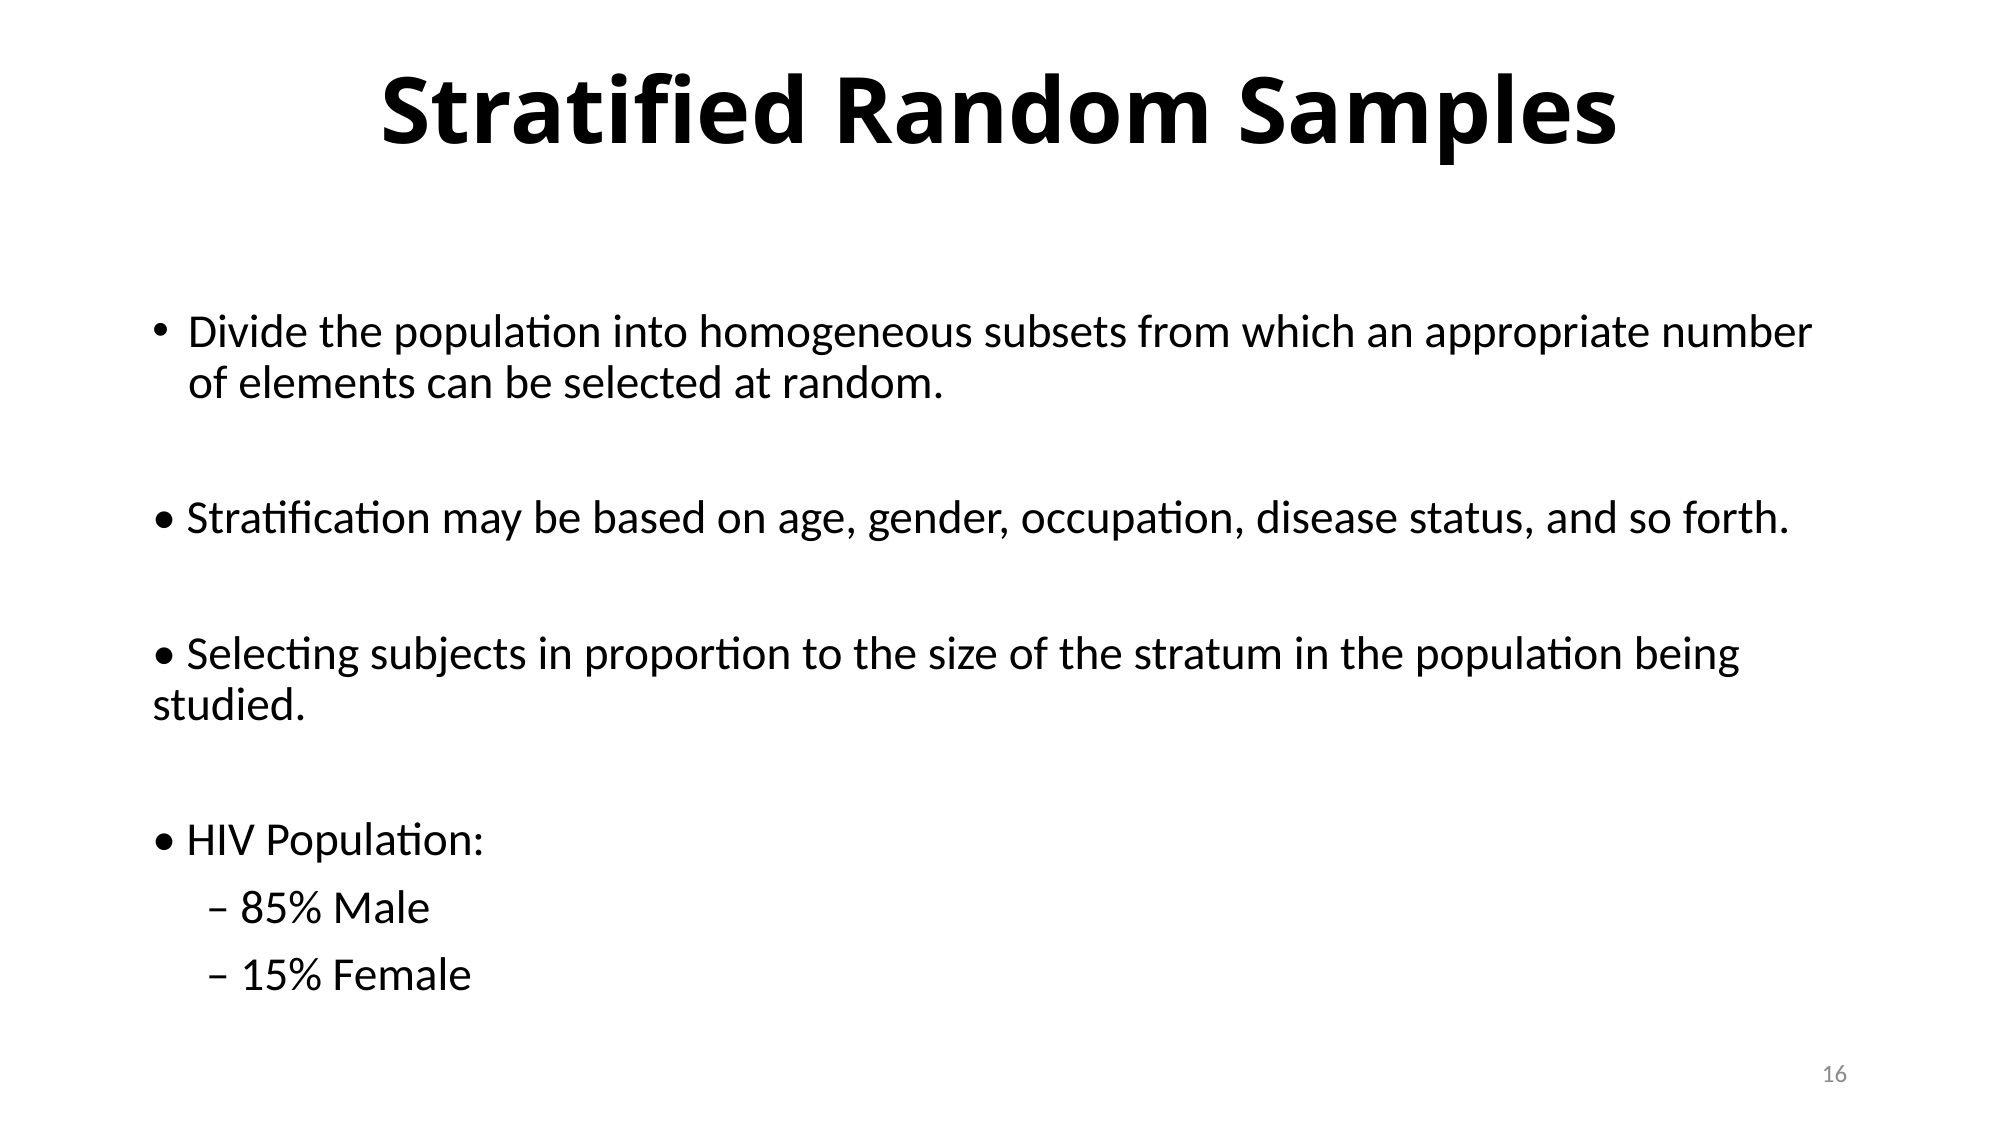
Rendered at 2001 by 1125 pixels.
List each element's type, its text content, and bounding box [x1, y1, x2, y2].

list Divide the population into homogeneous subsets from which an appropriate number of elements can be selected at random. • Stratification may be based on age, gender, occupation, disease status, and so forth. • Selecting subjects in proportion to the size of the stratum in the population being studied. • HIV Population: – 85% Male – 15% Female [137, 299, 1863, 1014]
title Stratified Random Samples [137, 59, 1863, 278]
slide_number 16 [1412, 1042, 1863, 1103]
